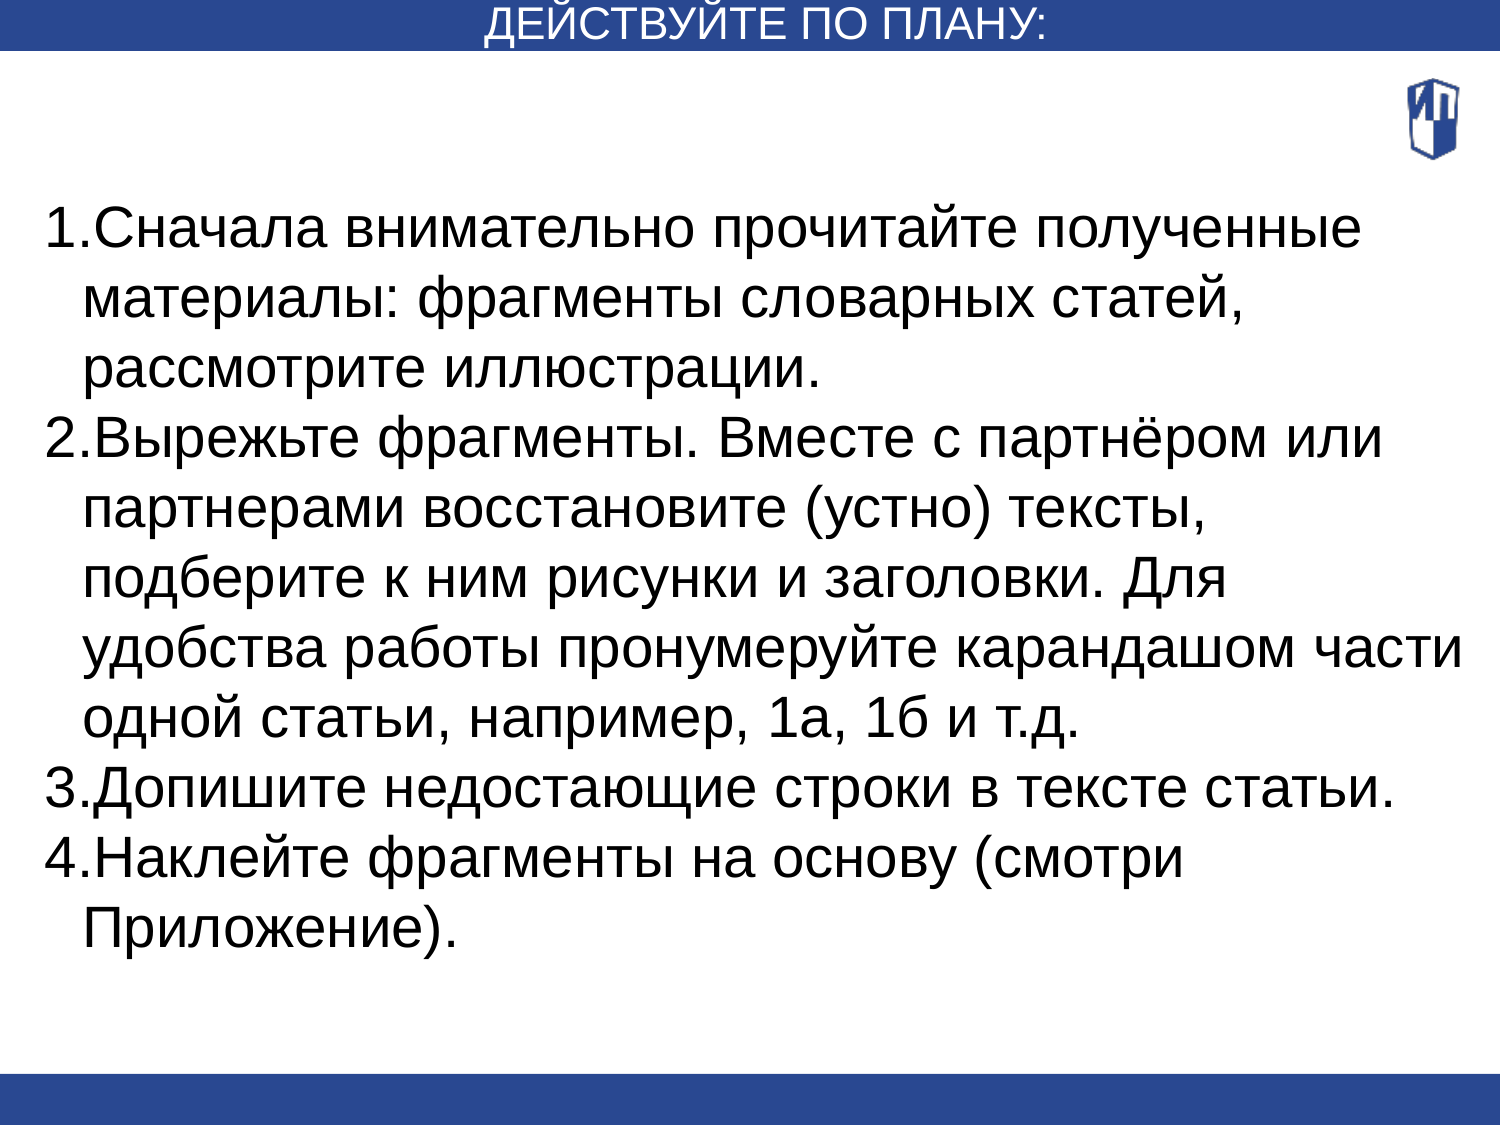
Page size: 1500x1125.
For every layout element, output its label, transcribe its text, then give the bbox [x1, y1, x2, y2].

text_box ДЕЙСТВУЙТЕ ПО ПЛАНУ: Сначала внимательно прочитайте полученные материалы: фрагменты словарных статей, рассмотрите иллюстрации. Вырежьте фрагменты. Вместе с партнёром или партнерами восстановите (устно) тексты, подберите к ним рисунки и заголовки. Для удобства работы пронумеруйте карандашом части одной статьи, например, 1а, 1б и т.д. Допишите недостающие строки в тексте статьи. Наклейте фрагменты на основу (смотри Приложение). [30, 0, 1500, 1037]
